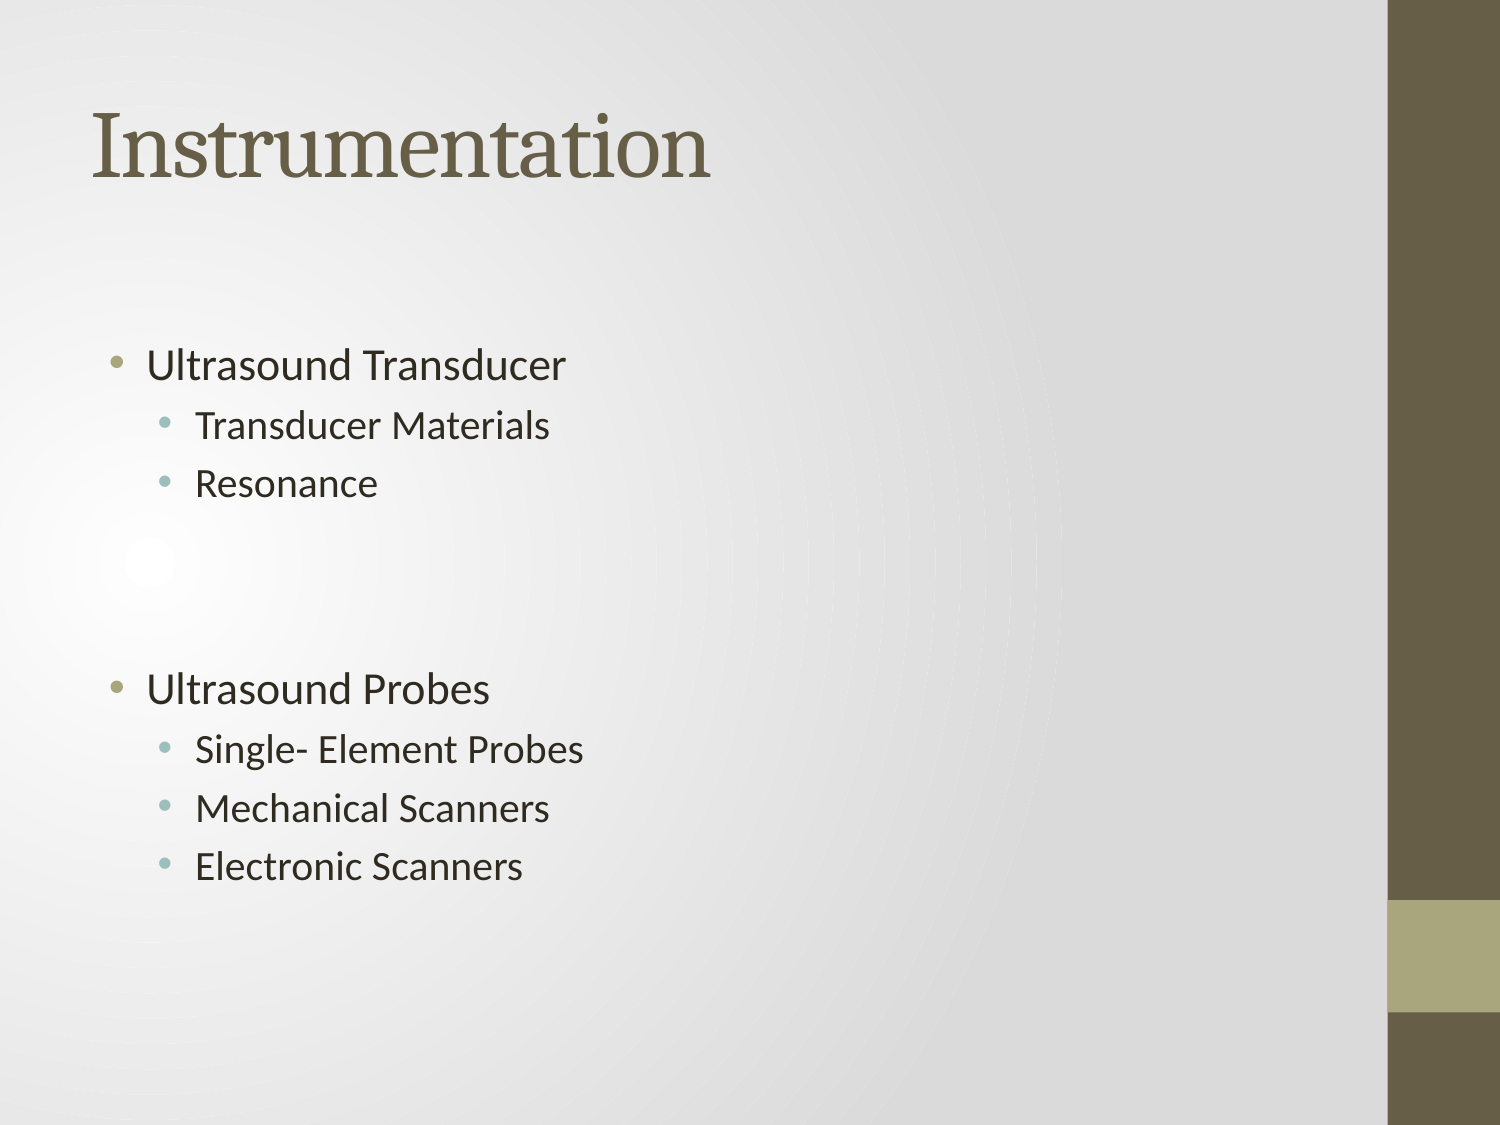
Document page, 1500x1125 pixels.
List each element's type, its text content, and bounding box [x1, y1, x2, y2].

title Instrumentation [75, 45, 1325, 233]
list Ultrasound Transducer Transducer Materials Resonance Ultrasound Probes Single- Element Probes Mechanical Scanners Electronic Scanners [75, 262, 1325, 1050]
